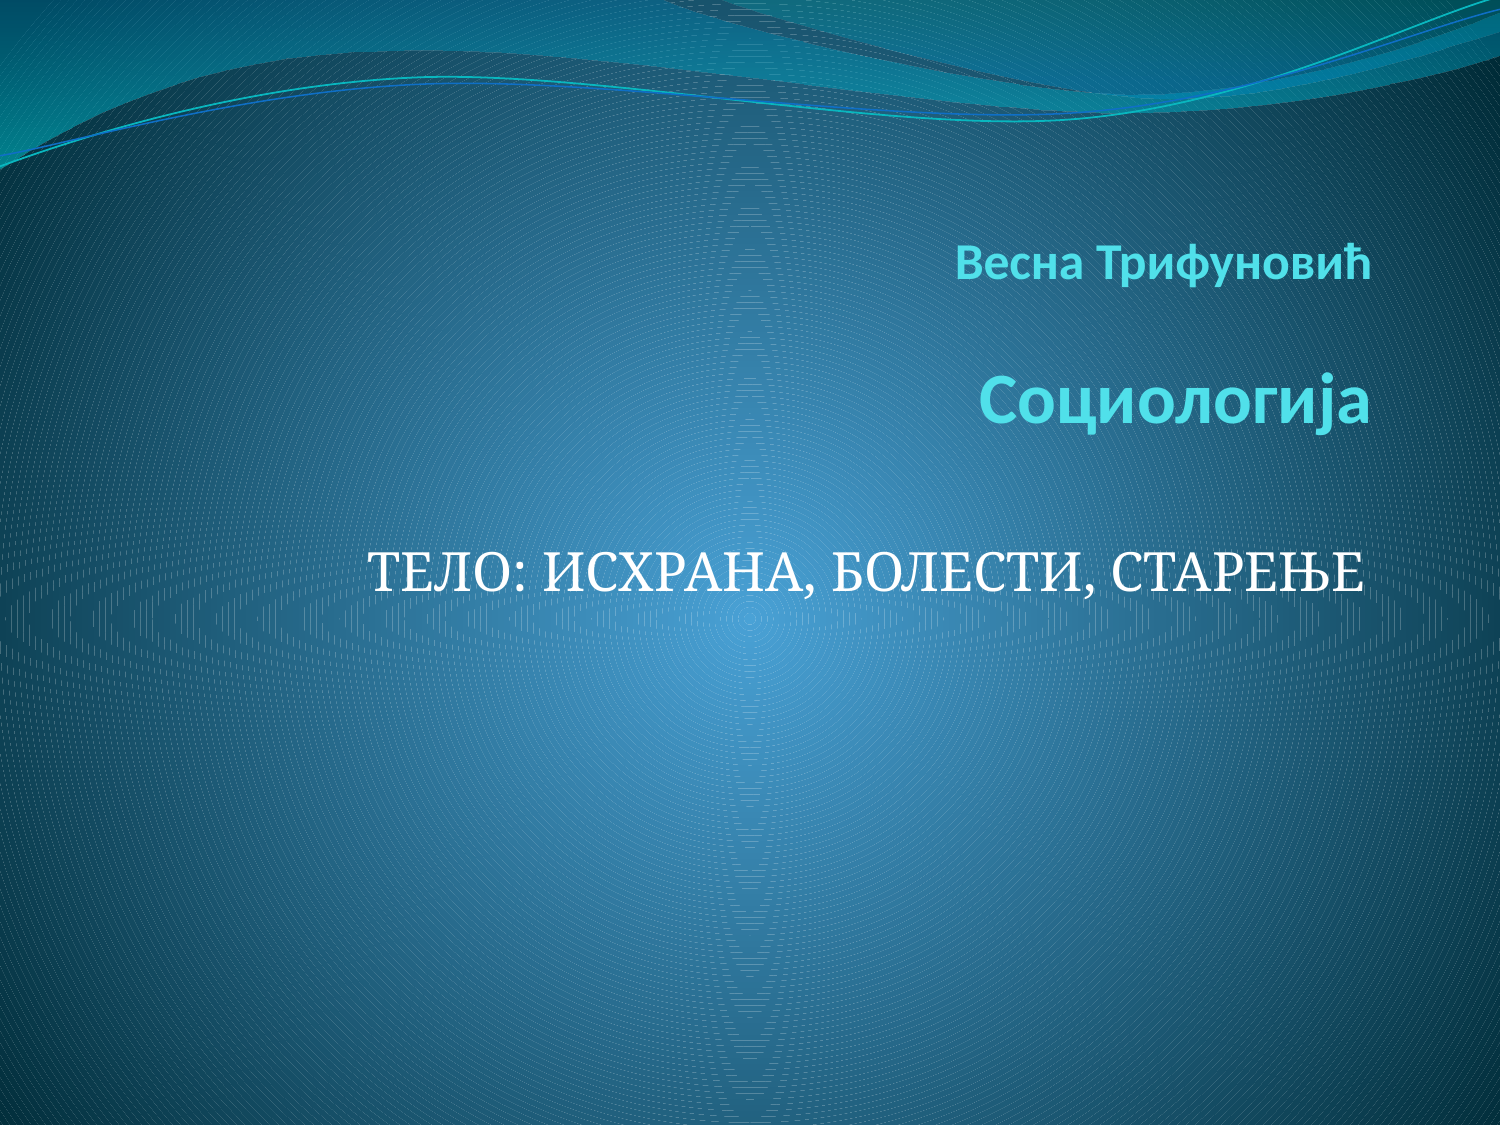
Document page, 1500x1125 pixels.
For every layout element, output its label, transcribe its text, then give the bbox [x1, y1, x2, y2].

title Весна Трифуновић Социологија [87, 224, 1376, 525]
subtitle ТЕЛО: ИСХРАНА, БОЛЕСТИ, СТАРЕЊЕ [87, 529, 1376, 818]
